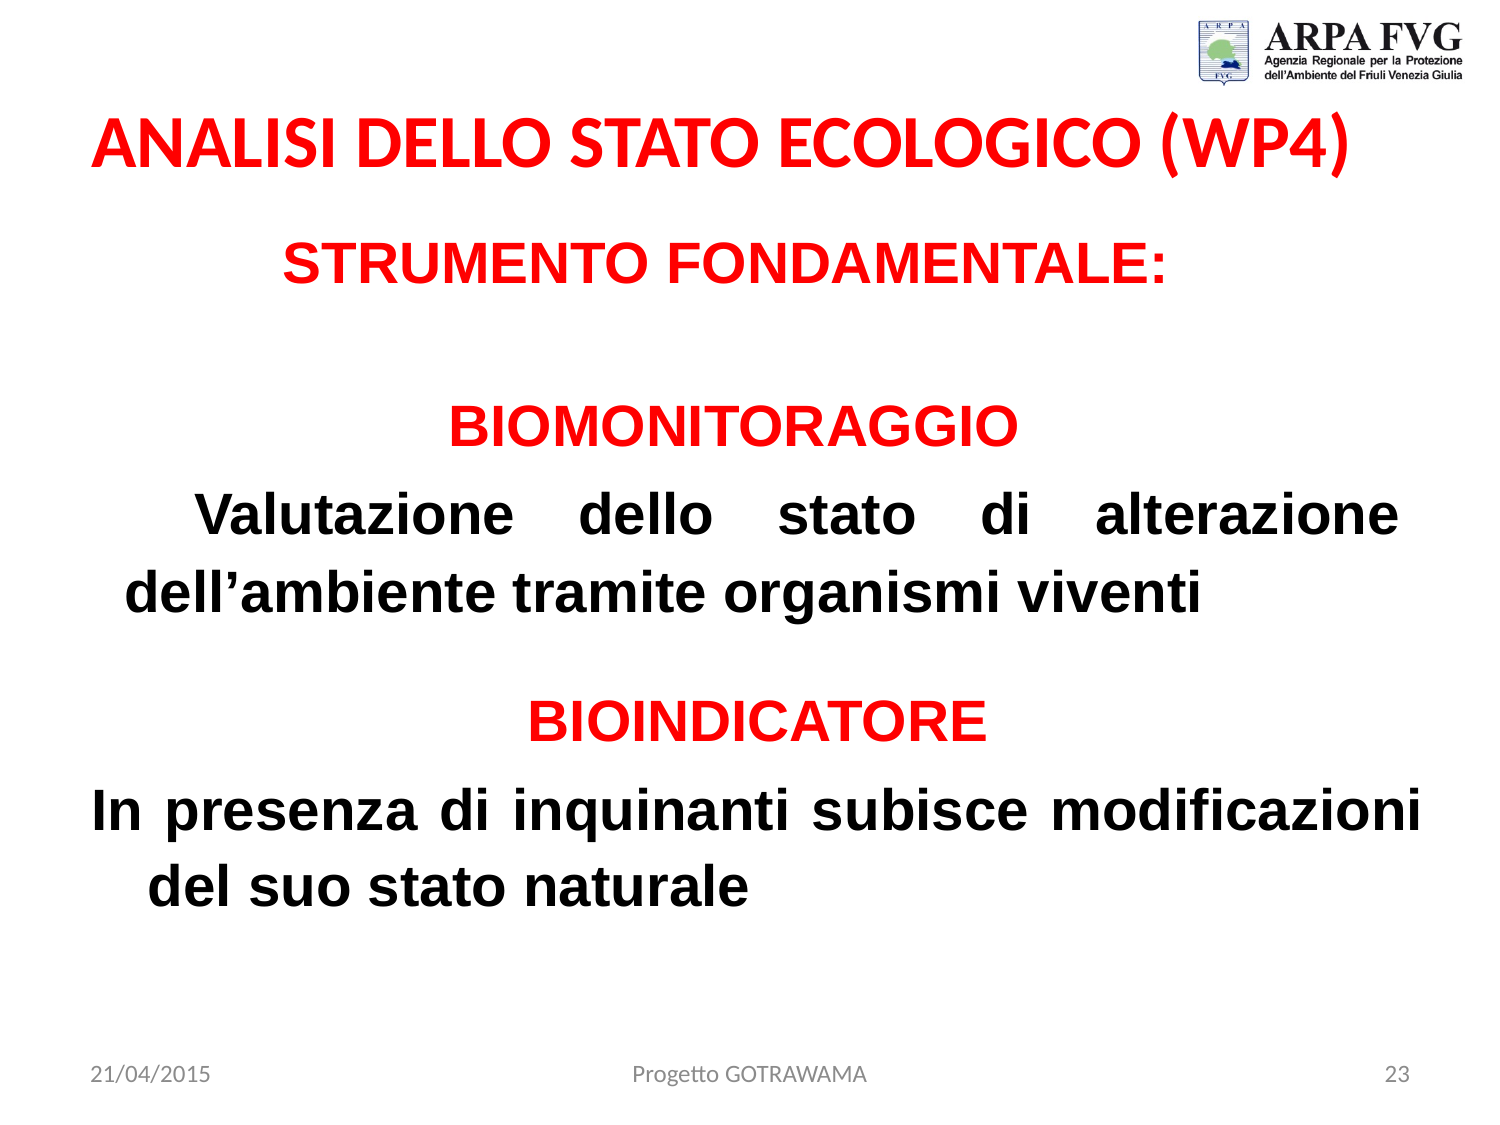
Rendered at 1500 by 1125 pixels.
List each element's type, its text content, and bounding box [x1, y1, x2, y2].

text_box STRUMENTO FONDAMENTALE: BIOMONITORAGGIO Valutazione dello stato di alterazione dell’ambiente tramite organismi viventi [53, 217, 1416, 905]
text_box BIOINDICATORE In presenza di inquinanti subisce modificazioni del suo stato naturale [76, 668, 1440, 1015]
slide_number 23 [1074, 1042, 1425, 1103]
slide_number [75, 1042, 425, 1103]
text_box ANALISI DELLO STATO ECOLOGICO (WP4) [76, 85, 1416, 190]
footer Progetto GOTRAWAMA [512, 1042, 988, 1103]
picture [1198, 16, 1466, 86]
